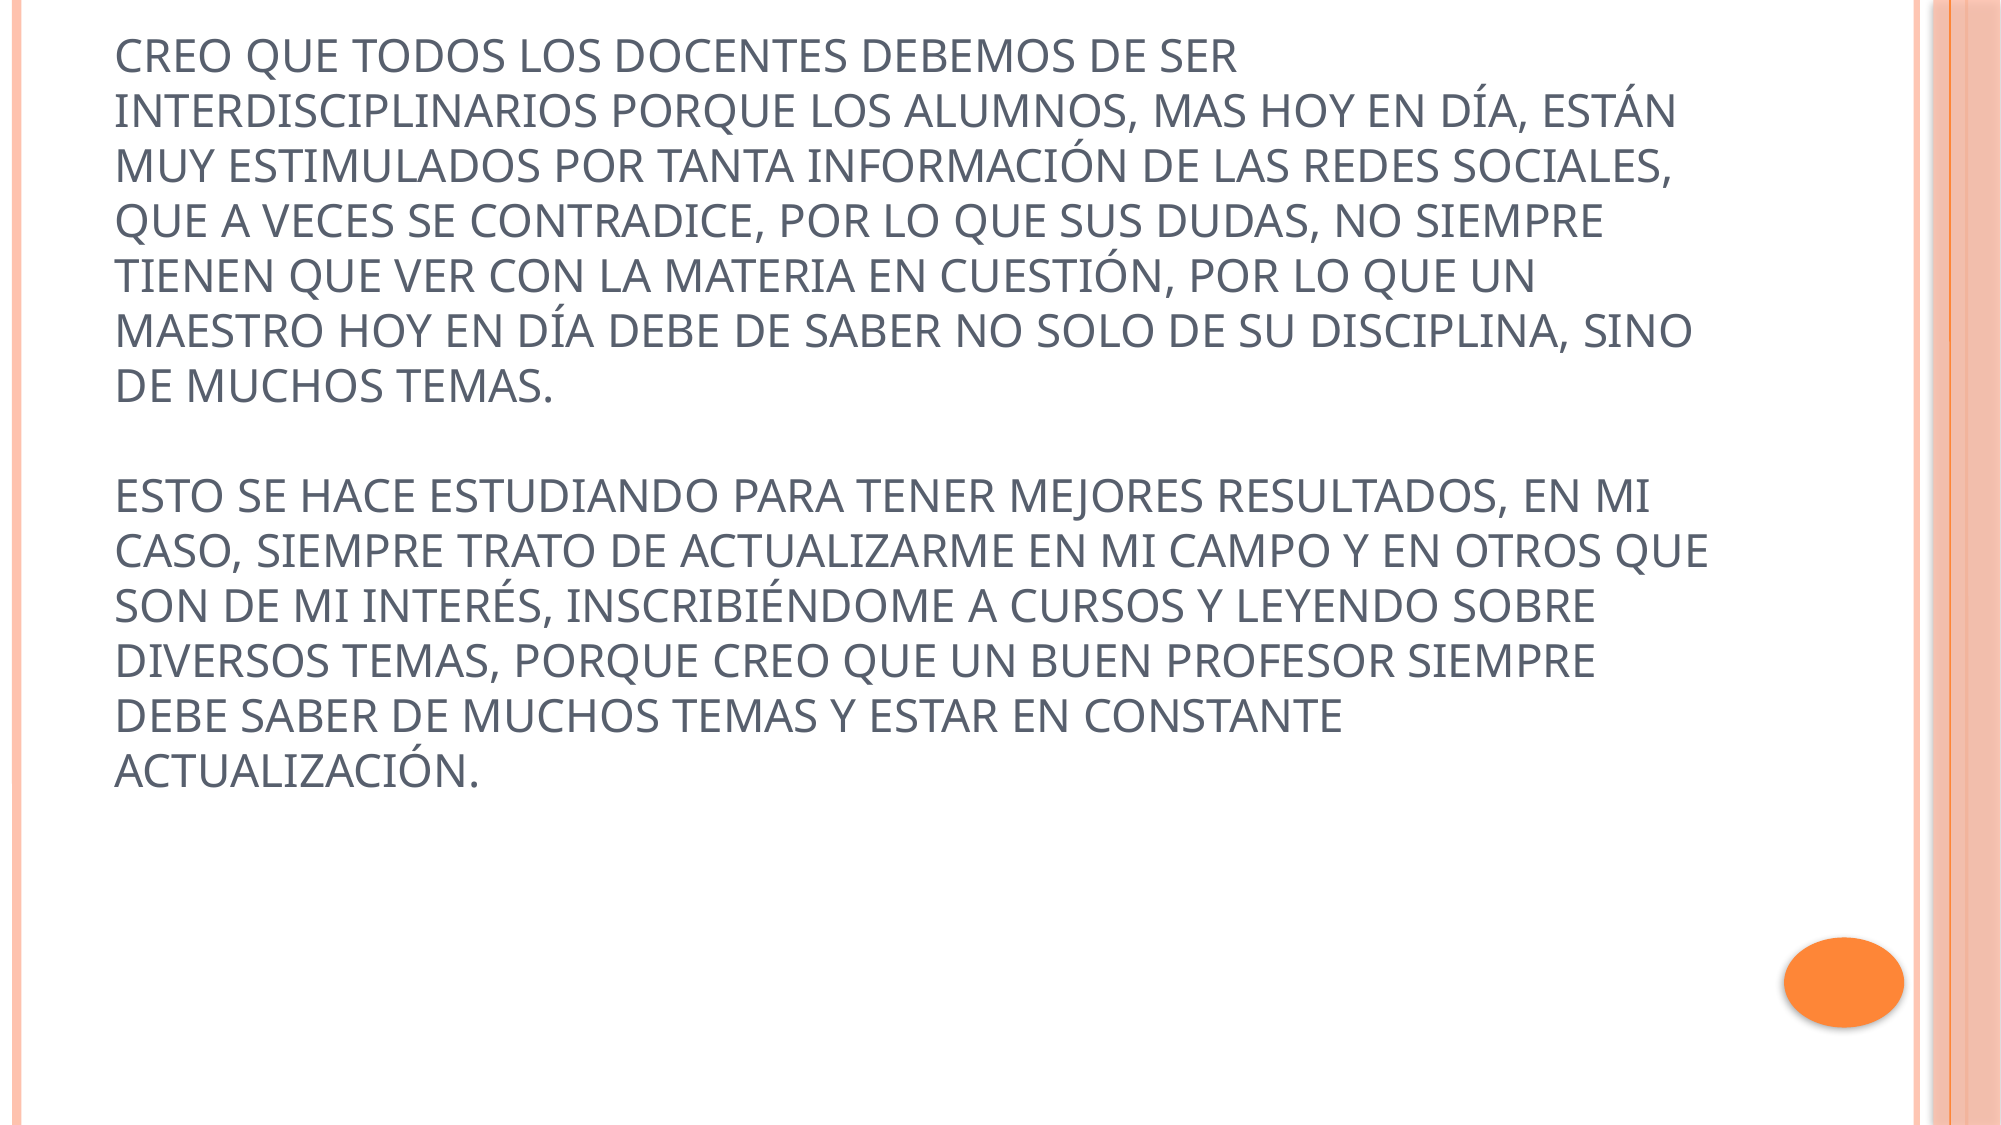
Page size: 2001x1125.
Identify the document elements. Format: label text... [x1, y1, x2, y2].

title Creo que todos los docentes debemos de ser interdisciplinarios porque los alumnos, mas hoy en día, están muy estimulados por tanta información de las redes sociales, que a veces se contradice, por lo que sus dudas, no siempre tienen que ver con la materia en cuestión, por lo que un maestro hoy en día debe de saber no solo de su disciplina, sino de muchos temas. Esto se hace estudiando para tener mejores resultados, en mi caso, siempre trato de actualizarme en mi campo y en otros que son de mi interés, inscribiéndome a cursos y leyendo sobre diversos temas, porque creo que un buen profesor siempre debe saber de muchos temas y estar en constante actualización. [99, 45, 1734, 879]
